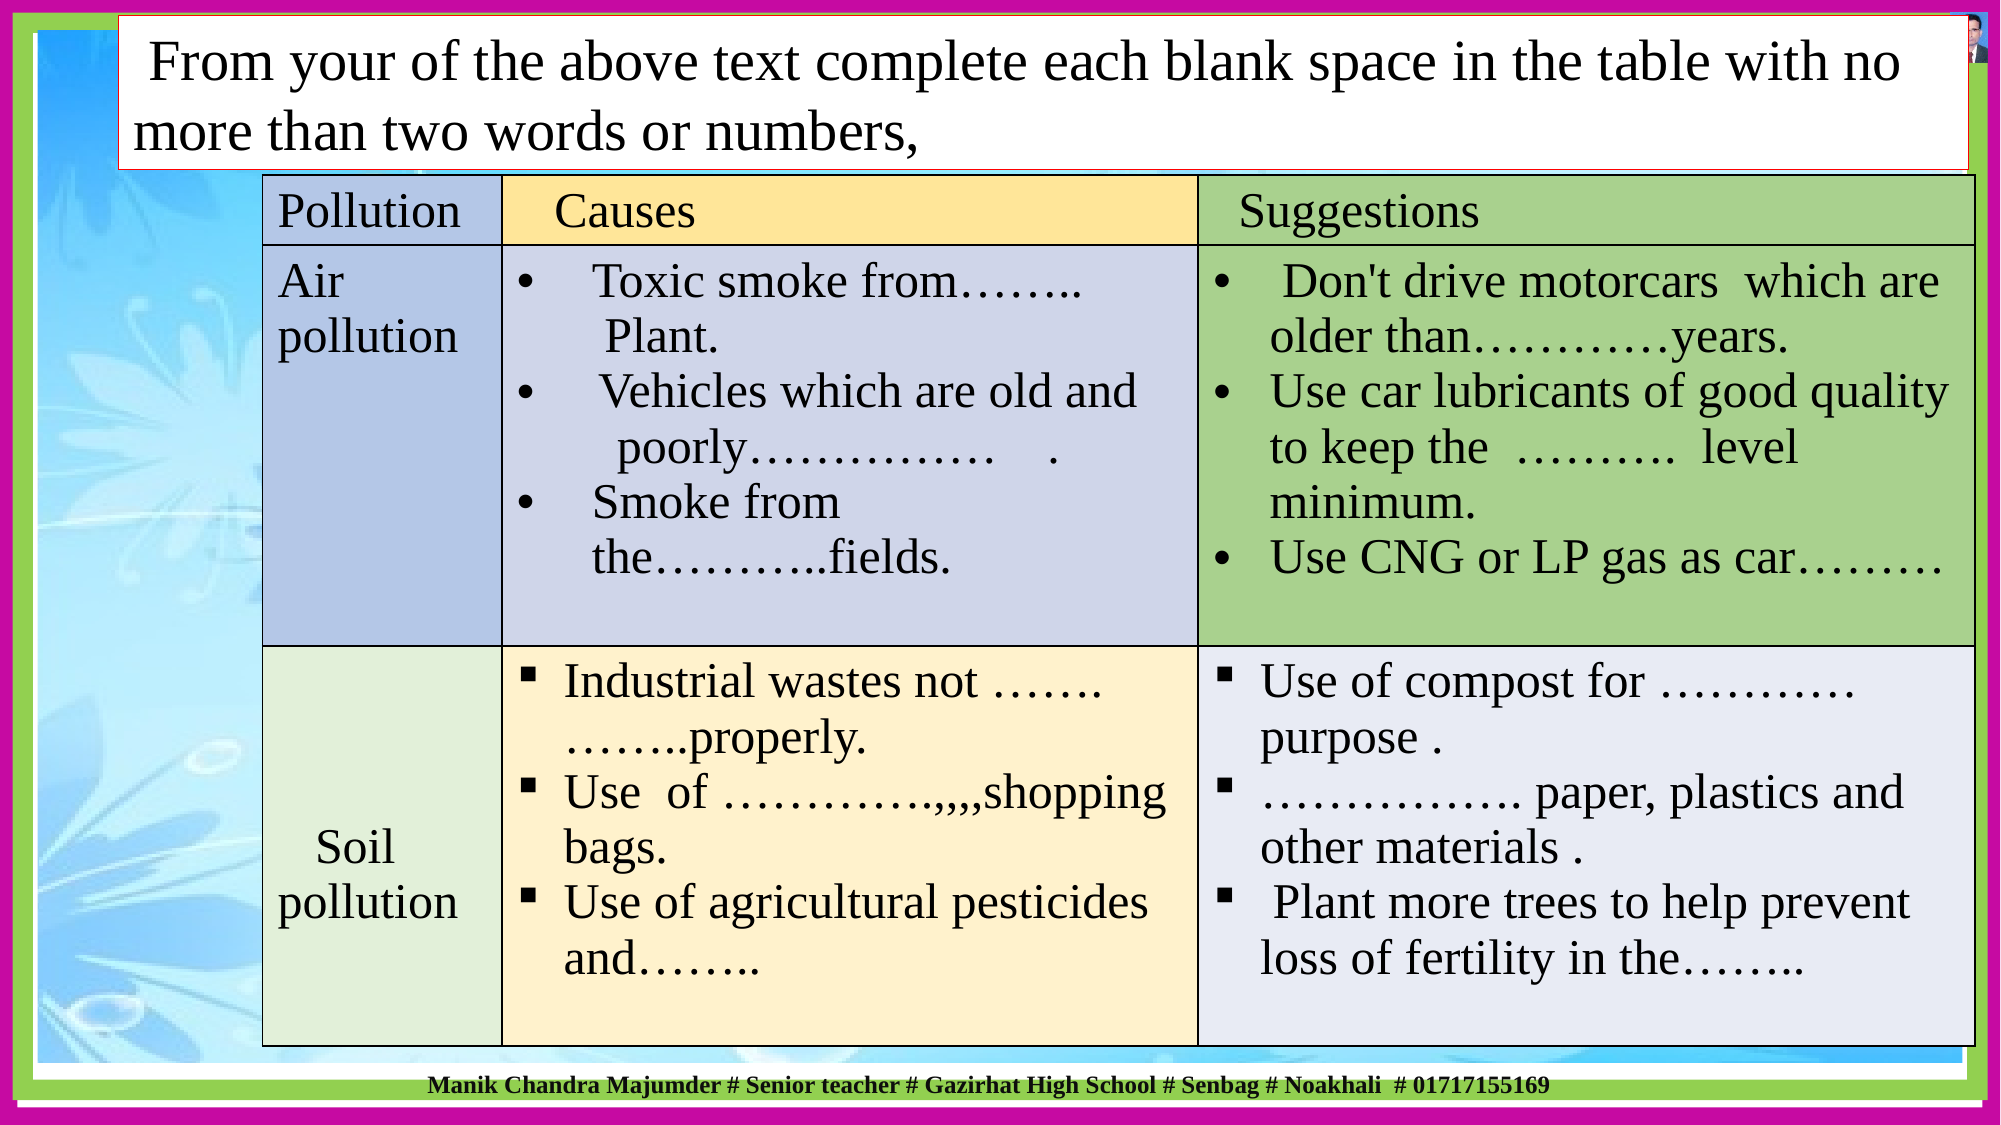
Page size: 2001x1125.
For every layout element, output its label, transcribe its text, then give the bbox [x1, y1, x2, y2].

text_box From your of the above text complete each blank space in the table with no more than two words or numbers, [118, 15, 1969, 170]
picture [37, 30, 1963, 1063]
table_cell Don't drive motorcars which are older than…………years. Use car lubricants of good quality to keep the ………. level minimum. Use CNG or LP gas as car……… [1963, 246, 1974, 645]
table_header Suggestions [1963, 176, 1974, 244]
picture [1950, 12, 1988, 63]
table_cell Use of compost for …………purpose . ……………. paper, plastics and other materials . Plant more trees to help prevent loss of fertility in the…….. [1963, 647, 1974, 1045]
